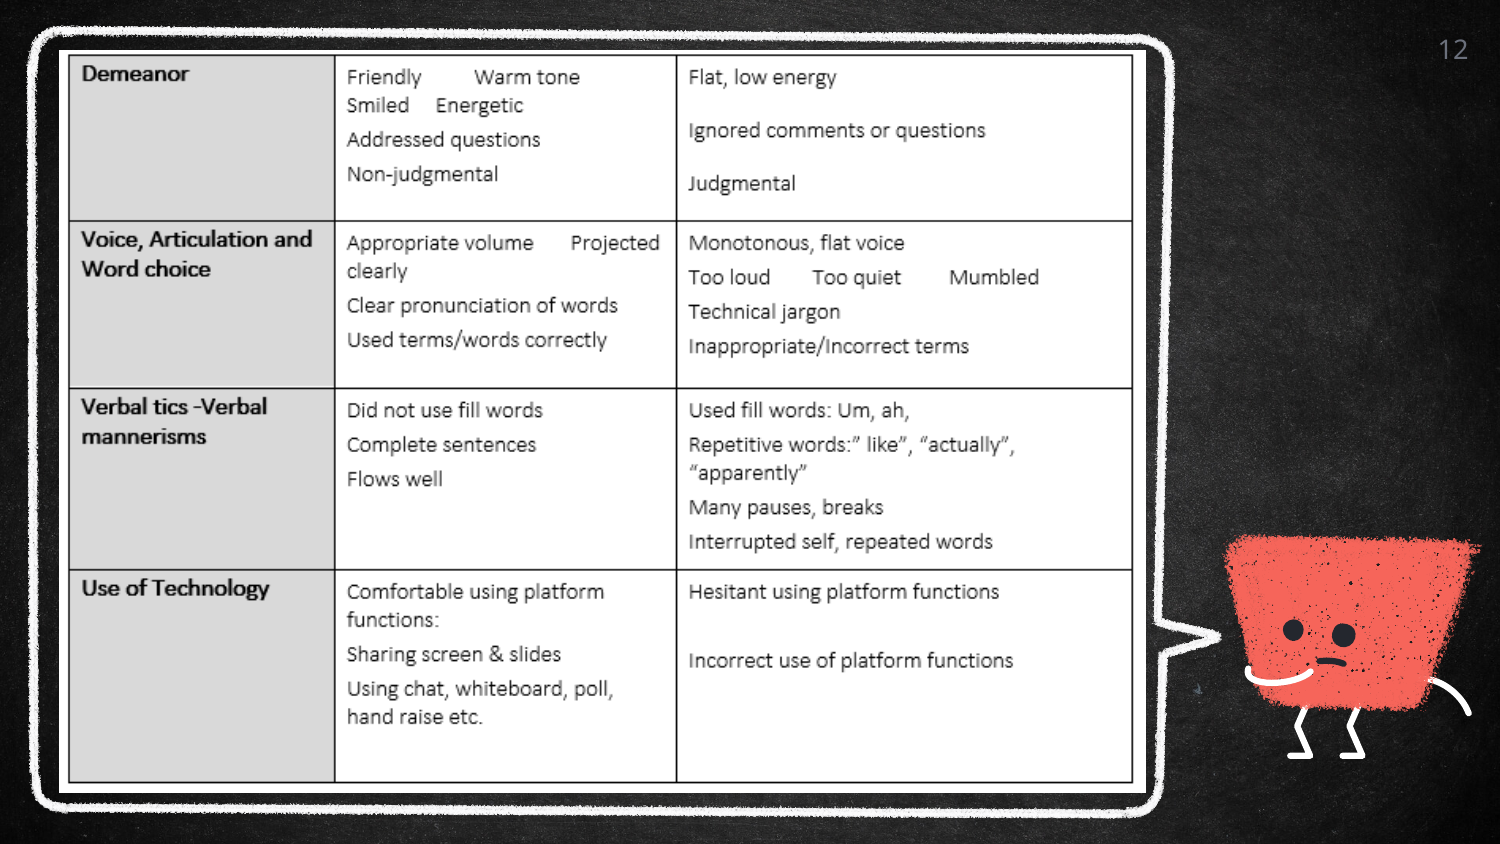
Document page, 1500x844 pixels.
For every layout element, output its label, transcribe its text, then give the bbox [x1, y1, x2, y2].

slide_number 12 [1378, 32, 1469, 98]
picture [0, 0, 1500, 844]
